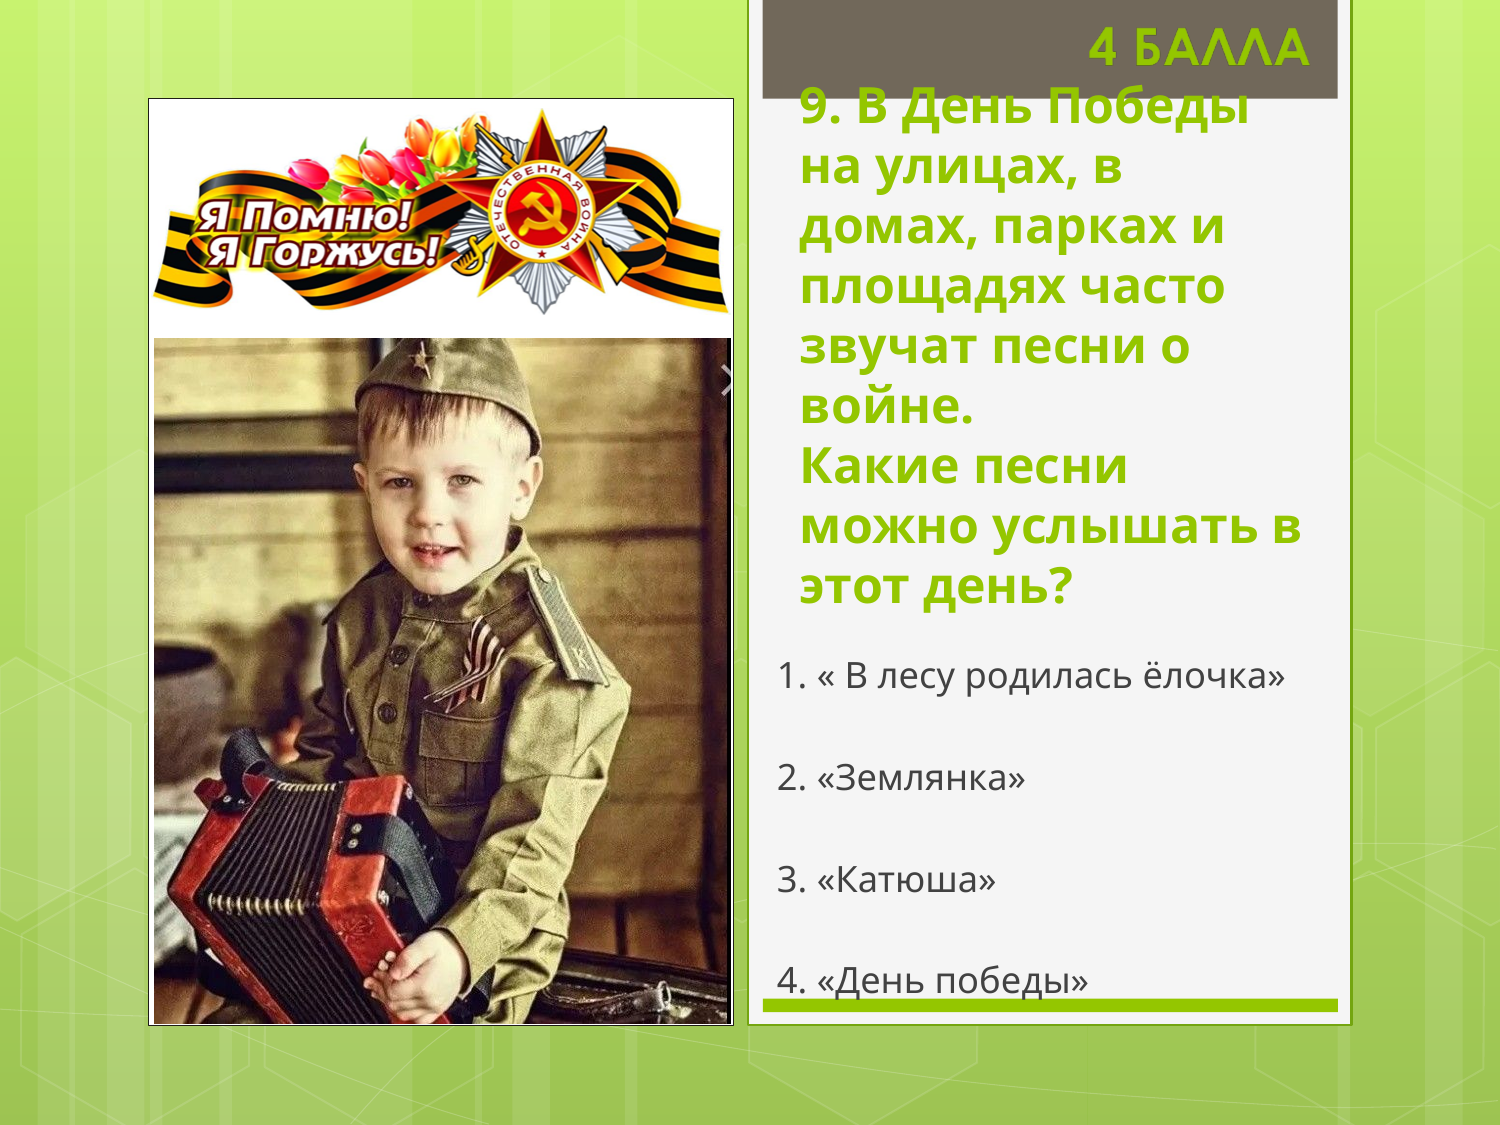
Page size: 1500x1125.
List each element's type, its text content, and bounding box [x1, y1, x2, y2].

picture [1056, 0, 1357, 109]
list 1. « В лесу родилась ёлочка» 2. «Землянка» 3. «Катюша» 4. «День победы» [761, 645, 1329, 1012]
picture [151, 107, 731, 316]
title 9. В День Победы на улицах, в домах, парках и площадях часто звучат песни о войне. Какие песни можно услышать в этот день? [784, 125, 1330, 622]
picture [153, 337, 731, 1024]
